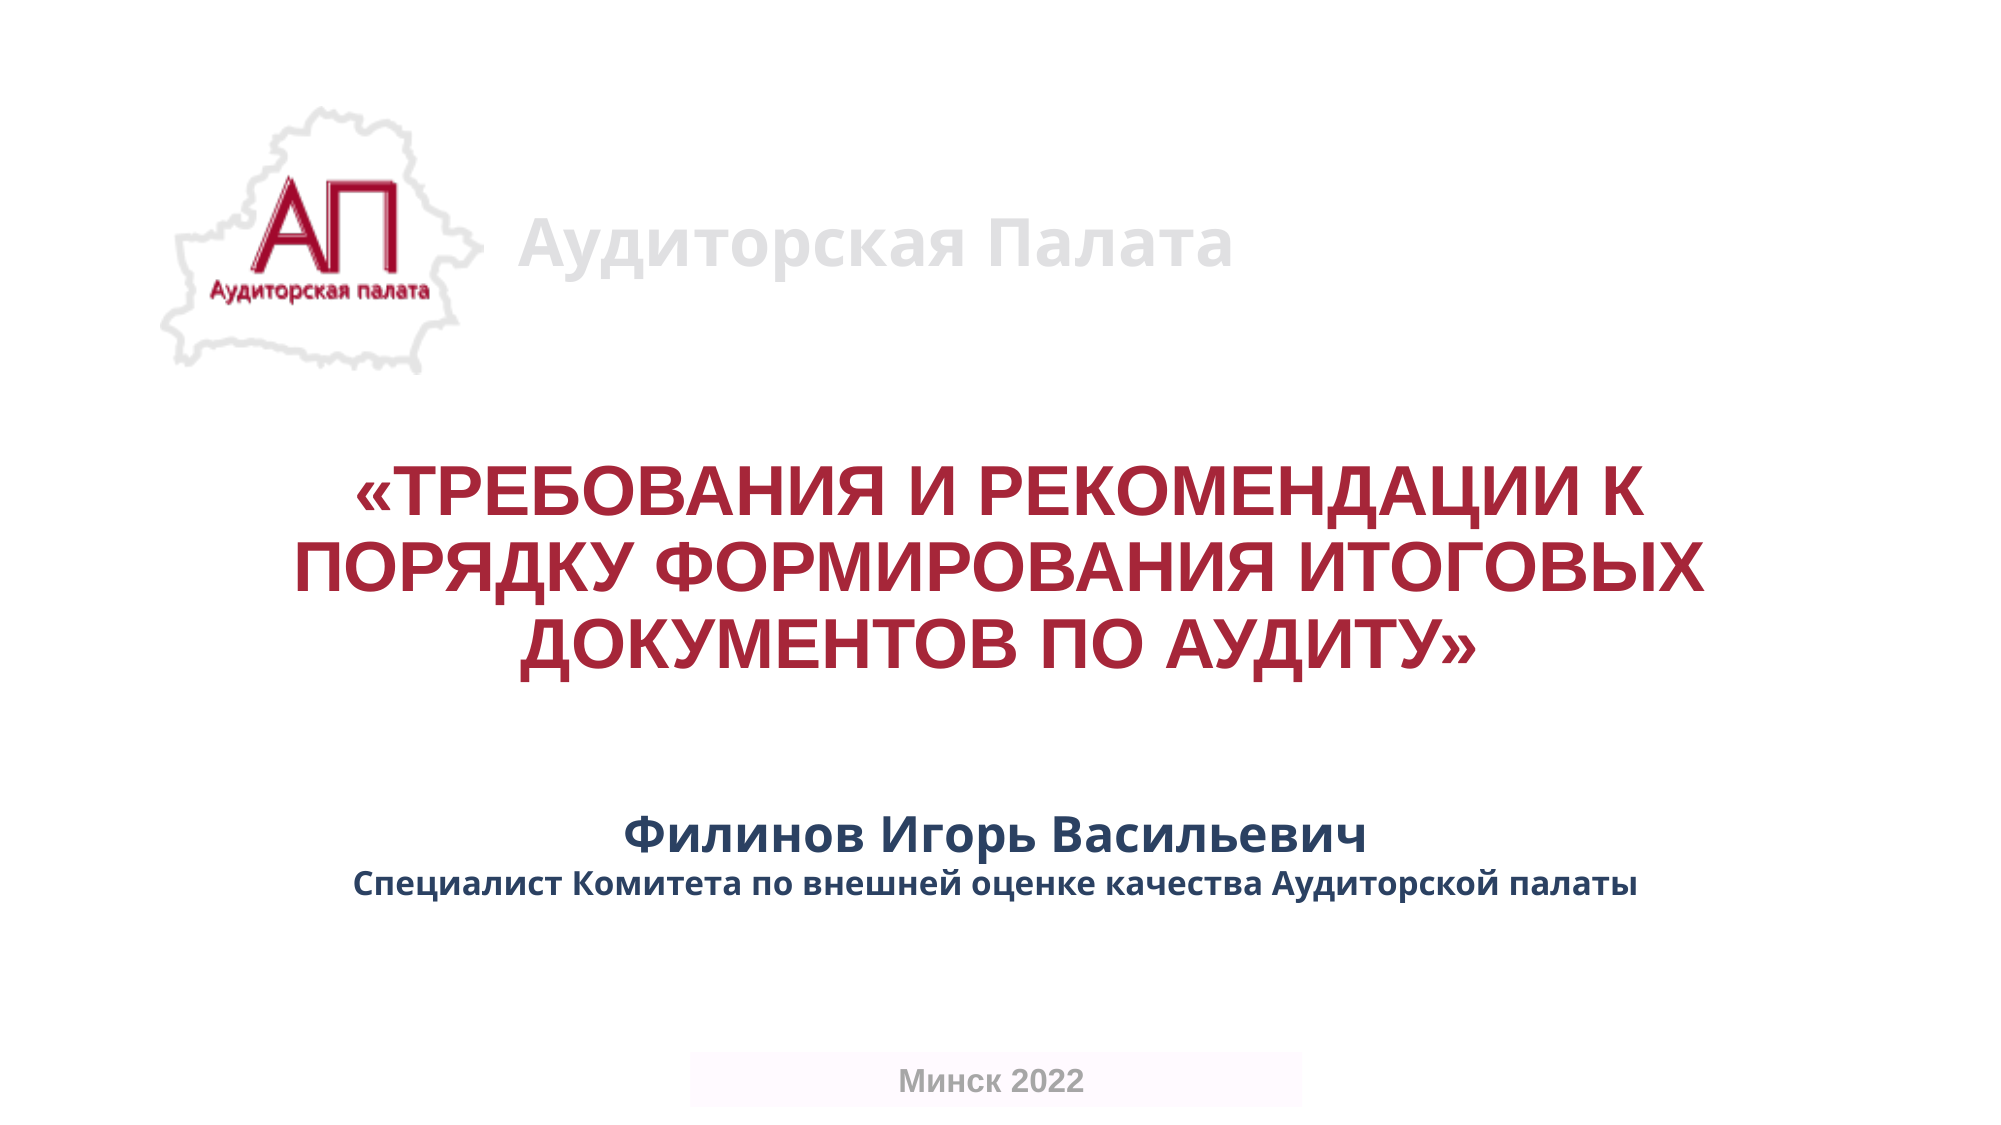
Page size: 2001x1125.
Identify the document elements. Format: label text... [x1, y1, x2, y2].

text_box Аудиторская Палата [503, 192, 1280, 287]
text_box Минск 2022 [690, 1052, 1303, 1107]
text_box Филинов Игорь Васильевич Специалист Комитета по внешней оценке качества Аудиторской палаты [0, 755, 2000, 910]
picture [160, 105, 484, 375]
text_box «ТРЕБОВАНИЯ И РЕКОМЕНДАЦИИ К ПОРЯДКУ ФОРМИРОВАНИЯ ИТОГОВЫХ ДОКУМЕНТОВ ПО АУДИТУ» [208, 438, 1792, 691]
